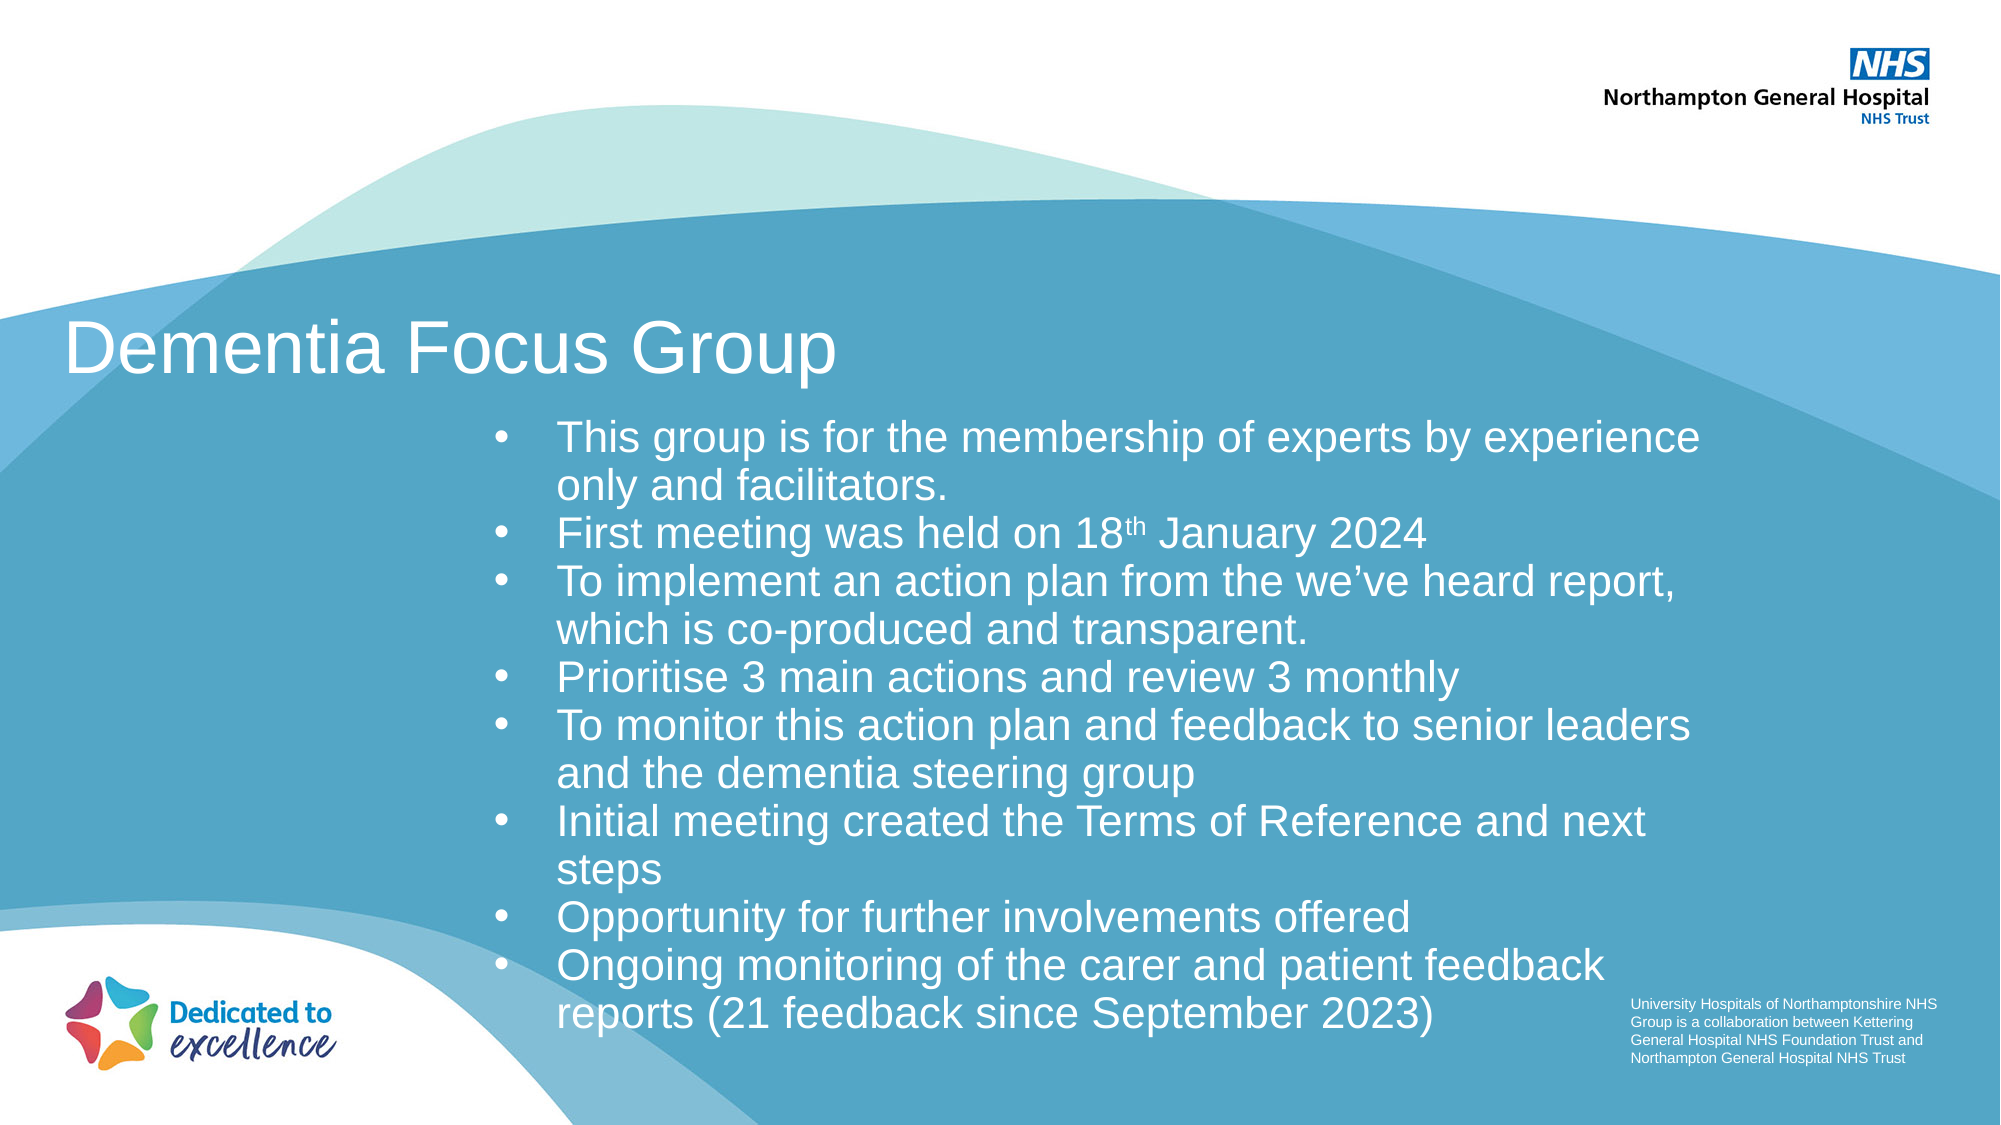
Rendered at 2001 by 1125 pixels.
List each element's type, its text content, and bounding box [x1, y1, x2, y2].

picture [0, 0, 2000, 1125]
text_box This group is for the membership of experts by experience only and facilitators. First meeting was held on 18th January 2024 To implement an action plan from the we’ve heard report, which is co-produced and transparent. Prioritise 3 main actions and review 3 monthly To monitor this action plan and feedback to senior leaders and the dementia steering group Initial meeting created the Terms of Reference and next steps Opportunity for further involvements offered Ongoing monitoring of the carer and patient feedback reports (21 feedback since September 2023) [479, 407, 1751, 934]
text_box Dementia Focus Group [49, 301, 1085, 407]
